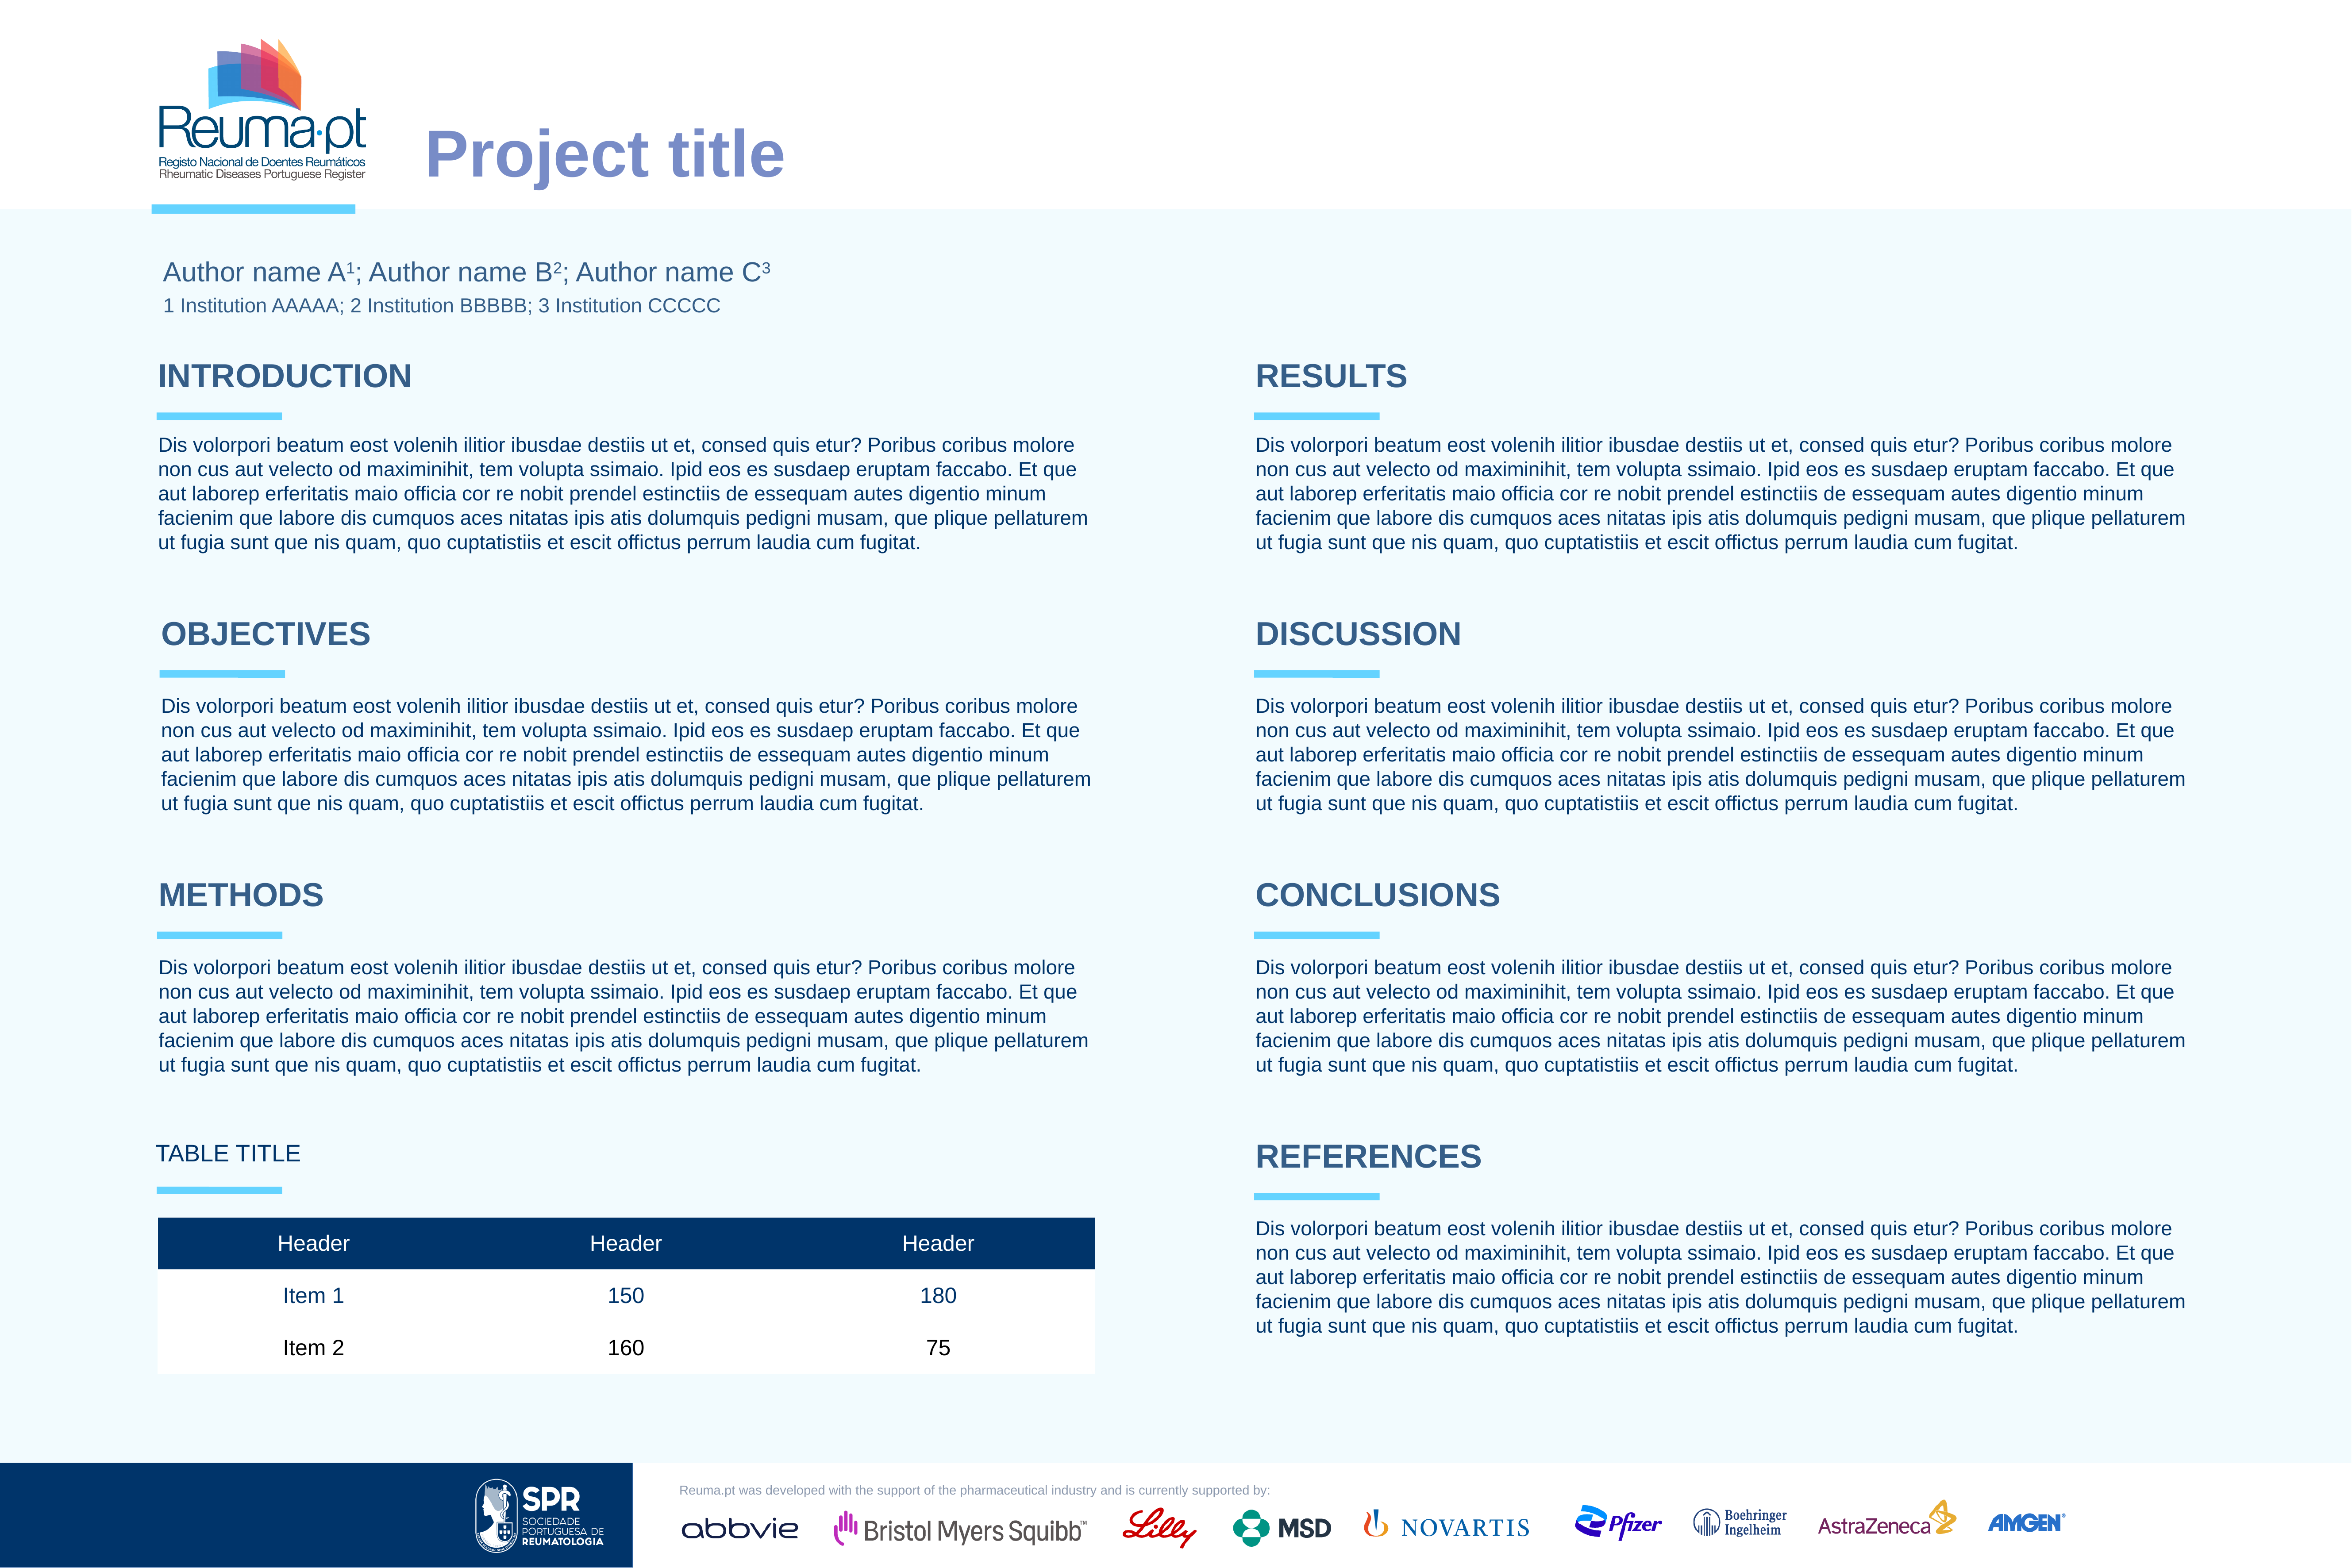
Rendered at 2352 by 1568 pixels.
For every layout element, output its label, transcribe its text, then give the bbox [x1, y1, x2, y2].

text_box Introduction [151, 351, 1097, 400]
text_box TABLE TITLE [149, 1131, 1105, 1170]
table_cell 160 [470, 1322, 782, 1374]
text_box objectives [154, 608, 1101, 656]
text_box Dis volorpori beatum eost volenih ilitior ibusdae destiis ut et, consed quis etur? Poribus coribus molore non cus aut velecto od maximinihit, tem volupta ssimaio. Ipid eos es susdaep eruptam faccabo. Et que aut laborep erferitatis maio officia cor re nobit prendel estinctiis de essequam autes digentio minum facienim que labore dis cumquos aces nitatas ipis atis dolumquis pedigni musam, que plique pellaturem ut fugia sunt que nis quam, quo cuptatistiis et escit offictus perrum laudia cum fugitat. [1249, 1188, 2195, 1341]
text_box Dis volorpori beatum eost volenih ilitior ibusdae destiis ut et, consed quis etur? Poribus coribus molore non cus aut velecto od maximinihit, tem volupta ssimaio. Ipid eos es susdaep eruptam faccabo. Et que aut laborep erferitatis maio officia cor re nobit prendel estinctiis de essequam autes digentio minum facienim que labore dis cumquos aces nitatas ipis atis dolumquis pedigni musam, que plique pellaturem ut fugia sunt que nis quam, quo cuptatistiis et escit offictus perrum laudia cum fugitat. [1249, 431, 2195, 557]
text_box Project title [418, 61, 2195, 193]
text_box methods [152, 870, 1098, 917]
table_cell 150 [470, 1270, 782, 1322]
text_box Reuma.pt was developed with the support of the pharmaceutical industry and is currently supported by: [673, 1479, 1934, 1507]
text_box Dis volorpori beatum eost volenih ilitior ibusdae destiis ut et, consed quis etur? Poribus coribus molore non cus aut velecto od maximinihit, tem volupta ssimaio. Ipid eos es susdaep eruptam faccabo. Et que aut laborep erferitatis maio officia cor re nobit prendel estinctiis de essequam autes digentio minum facienim que labore dis cumquos aces nitatas ipis atis dolumquis pedigni musam, que plique pellaturem ut fugia sunt que nis quam, quo cuptatistiis et escit offictus perrum laudia cum fugitat. [1249, 666, 2195, 818]
text_box [0, 1463, 633, 1568]
text_box Dis volorpori beatum eost volenih ilitior ibusdae destiis ut et, consed quis etur? Poribus coribus molore non cus aut velecto od maximinihit, tem volupta ssimaio. Ipid eos es susdaep eruptam faccabo. Et que aut laborep erferitatis maio officia cor re nobit prendel estinctiis de essequam autes digentio minum facienim que labore dis cumquos aces nitatas ipis atis dolumquis pedigni musam, que plique pellaturem ut fugia sunt que nis quam, quo cuptatistiis et escit offictus perrum laudia cum fugitat. [151, 431, 1097, 557]
table_header Header [158, 1218, 470, 1269]
text_box Dis volorpori beatum eost volenih ilitior ibusdae destiis ut et, consed quis etur? Poribus coribus molore non cus aut velecto od maximinihit, tem volupta ssimaio. Ipid eos es susdaep eruptam faccabo. Et que aut laborep erferitatis maio officia cor re nobit prendel estinctiis de essequam autes digentio minum facienim que labore dis cumquos aces nitatas ipis atis dolumquis pedigni musam, que plique pellaturem ut fugia sunt que nis quam, quo cuptatistiis et escit offictus perrum laudia cum fugitat. [1249, 927, 2195, 1079]
picture [681, 1499, 2066, 1549]
text_box References [1249, 1131, 2195, 1179]
picture [159, 38, 366, 181]
picture [475, 1479, 604, 1553]
table_header Header [470, 1218, 782, 1269]
text_box Dis volorpori beatum eost volenih ilitior ibusdae destiis ut et, consed quis etur? Poribus coribus molore non cus aut velecto od maximinihit, tem volupta ssimaio. Ipid eos es susdaep eruptam faccabo. Et que aut laborep erferitatis maio officia cor re nobit prendel estinctiis de essequam autes digentio minum facienim que labore dis cumquos aces nitatas ipis atis dolumquis pedigni musam, que plique pellaturem ut fugia sunt que nis quam, quo cuptatistiis et escit offictus perrum laudia cum fugitat. [154, 666, 1101, 818]
text_box Results [1249, 351, 2195, 400]
table_cell 180 [782, 1270, 1095, 1322]
table_cell Item 1 [158, 1270, 470, 1322]
table_header Header [782, 1218, 1095, 1269]
table_cell 75 [782, 1322, 1095, 1374]
table_cell Item 2 [158, 1322, 470, 1374]
text_box [0, 209, 2352, 1463]
text_box Author name A1; Author name B2; Author name C3 1 Institution AAAAA; 2 Institution BBBBB; 3 Institution CCCCC [157, 250, 2195, 295]
text_box discussion [1249, 608, 2195, 656]
text_box Conclusions [1249, 870, 2195, 917]
text_box Dis volorpori beatum eost volenih ilitior ibusdae destiis ut et, consed quis etur? Poribus coribus molore non cus aut velecto od maximinihit, tem volupta ssimaio. Ipid eos es susdaep eruptam faccabo. Et que aut laborep erferitatis maio officia cor re nobit prendel estinctiis de essequam autes digentio minum facienim que labore dis cumquos aces nitatas ipis atis dolumquis pedigni musam, que plique pellaturem ut fugia sunt que nis quam, quo cuptatistiis et escit offictus perrum laudia cum fugitat. [152, 927, 1098, 1079]
